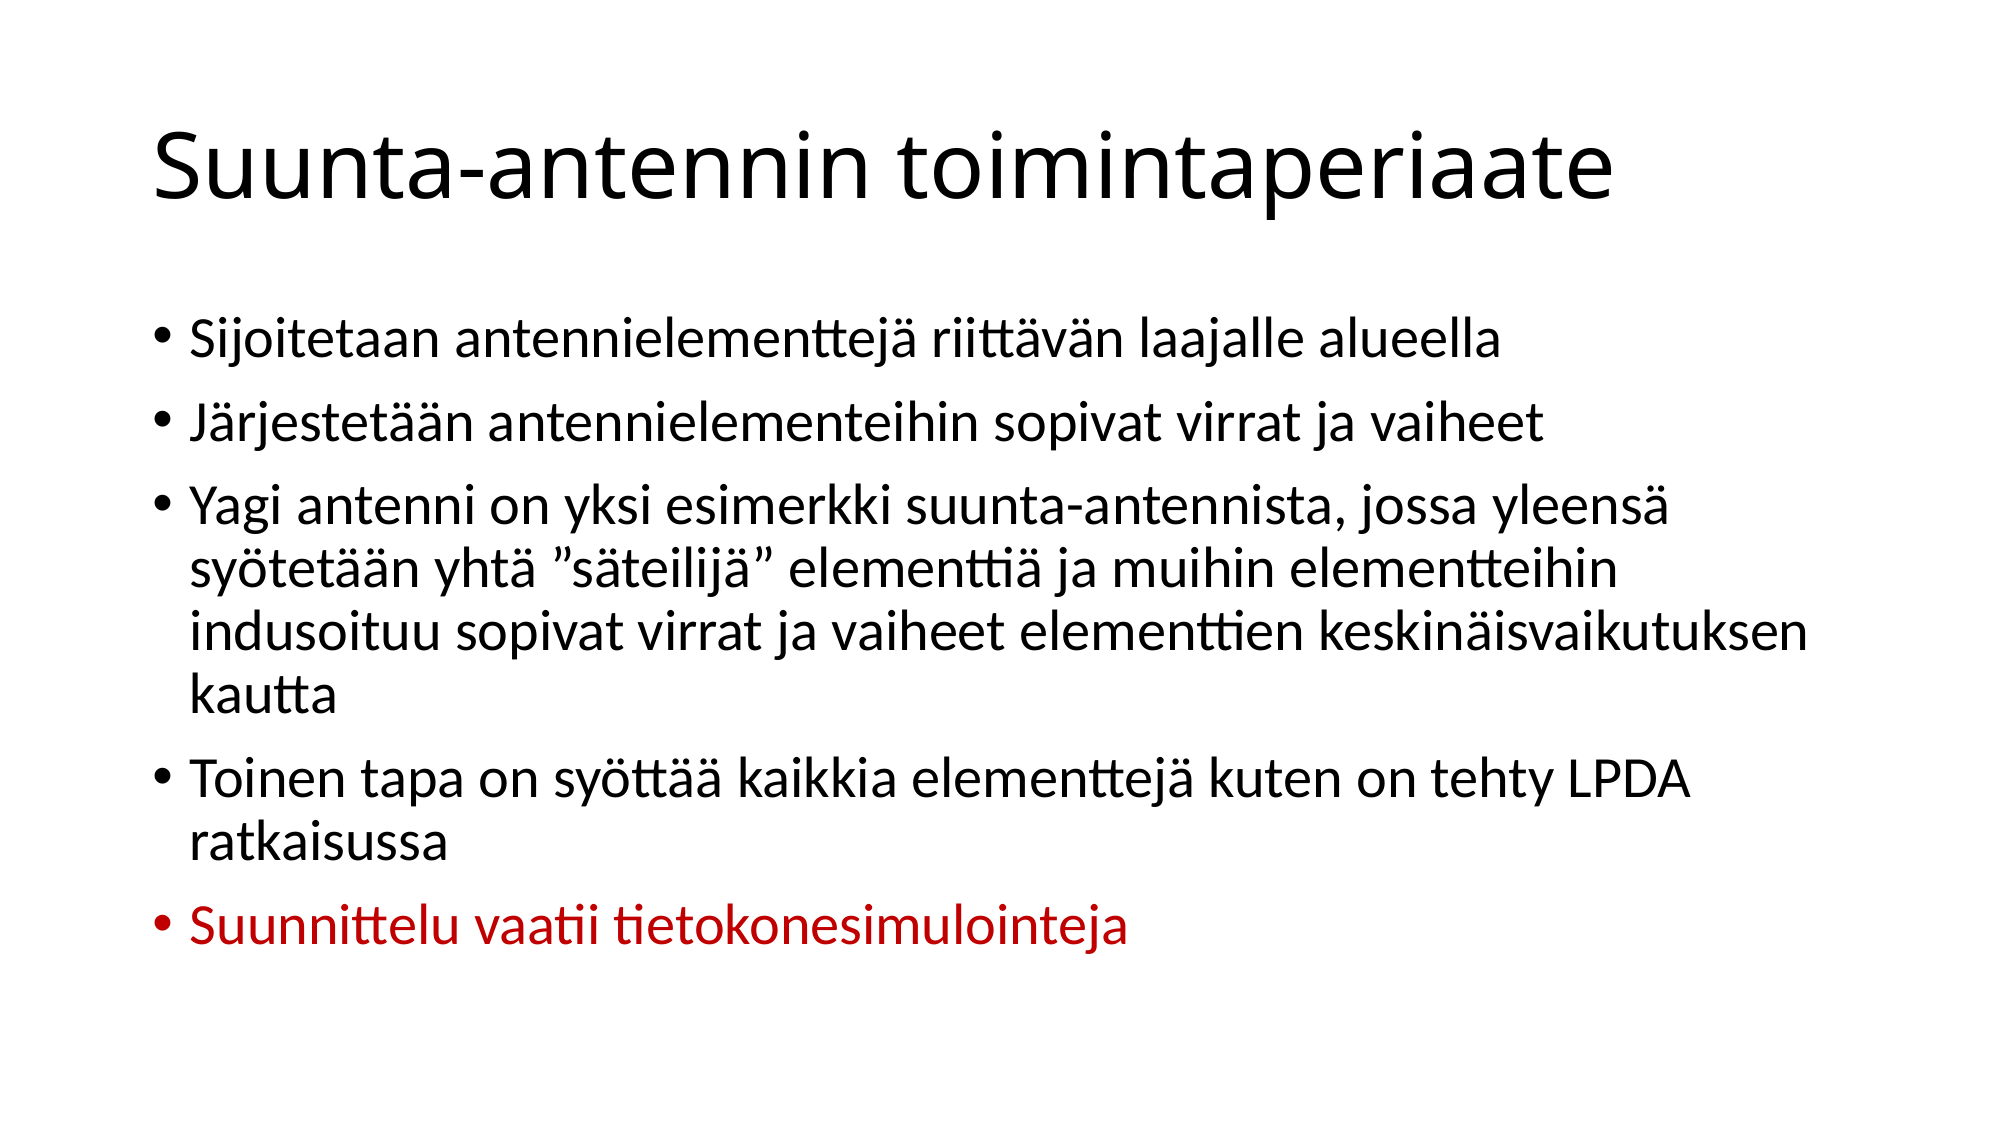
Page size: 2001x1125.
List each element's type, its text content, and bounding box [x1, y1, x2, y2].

list Sijoitetaan antennielementtejä riittävän laajalle alueella Järjestetään antennielementeihin sopivat virrat ja vaiheet Yagi antenni on yksi esimerkki suunta-antennista, jossa yleensä syötetään yhtä ”säteilijä” elementtiä ja muihin elementteihin indusoituu sopivat virrat ja vaiheet elementtien keskinäisvaikutuksen kautta Toinen tapa on syöttää kaikkia elementtejä kuten on tehty LPDA ratkaisussa Suunnittelu vaatii tietokonesimulointeja [137, 299, 1863, 1014]
title Suunta-antennin toimintaperiaate [137, 59, 1863, 278]
